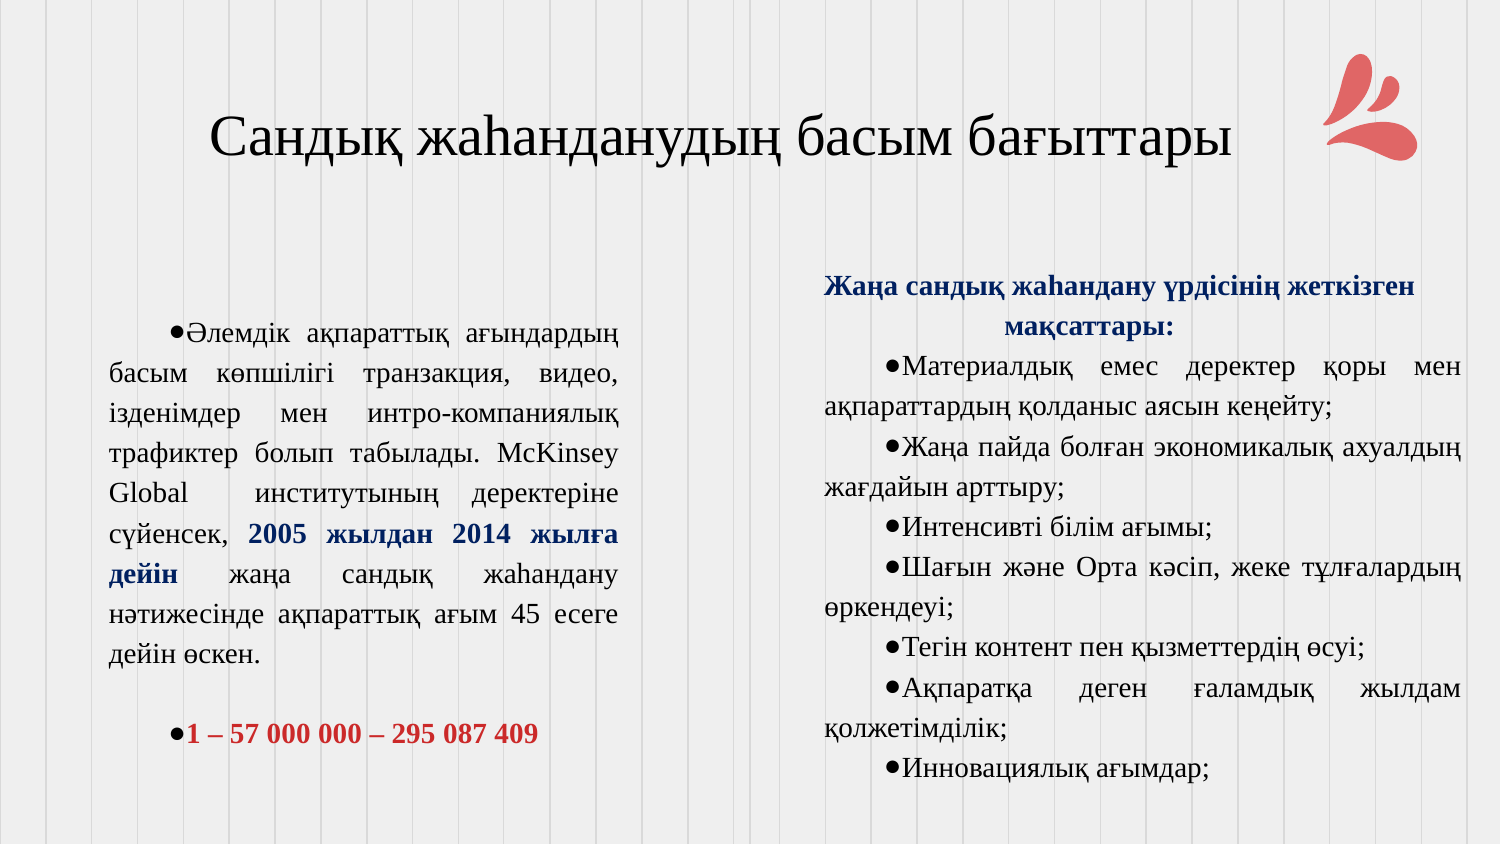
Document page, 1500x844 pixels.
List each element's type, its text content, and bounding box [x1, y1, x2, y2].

title Сандық жаһанданудың басым бағыттары [117, 58, 1326, 183]
text_box [1323, 53, 1373, 126]
text_box [1367, 76, 1400, 112]
text_box Жаңа сандық жаһандану үрдісінің жеткізген мақсаттары: Материалдық емес деректер қоры мен ақпараттардың қолданыс аясын кеңейту; Жаңа пайда болған экономикалық ахуалдың жағдайын арттыру; Интенсивті білім ағымы; Шағын және Орта кәсіп, жеке тұлғалардың өркендеуі; Тегін контент пен қызметтердің өсуі; Ақпаратқа деген ғаламдық жылдам қолжетімділік; Инновациялық ағымдар; [703, 246, 1477, 708]
subtitle Әлемдік ақпараттық ағындардың басым көпшілігі транзакция, видео, ізденімдер мен интро-компаниялық трафиктер болып табылады. McKinsey Global институтының деректеріне сүйенсек, 2005 жылдан 2014 жылға дейін жаңа сандық жаһандану нәтижесінде ақпараттық ағым 45 есеге дейін өскен. 1 – 57 000 000 – 295 087 409 [93, 292, 635, 755]
text_box [1326, 121, 1418, 161]
